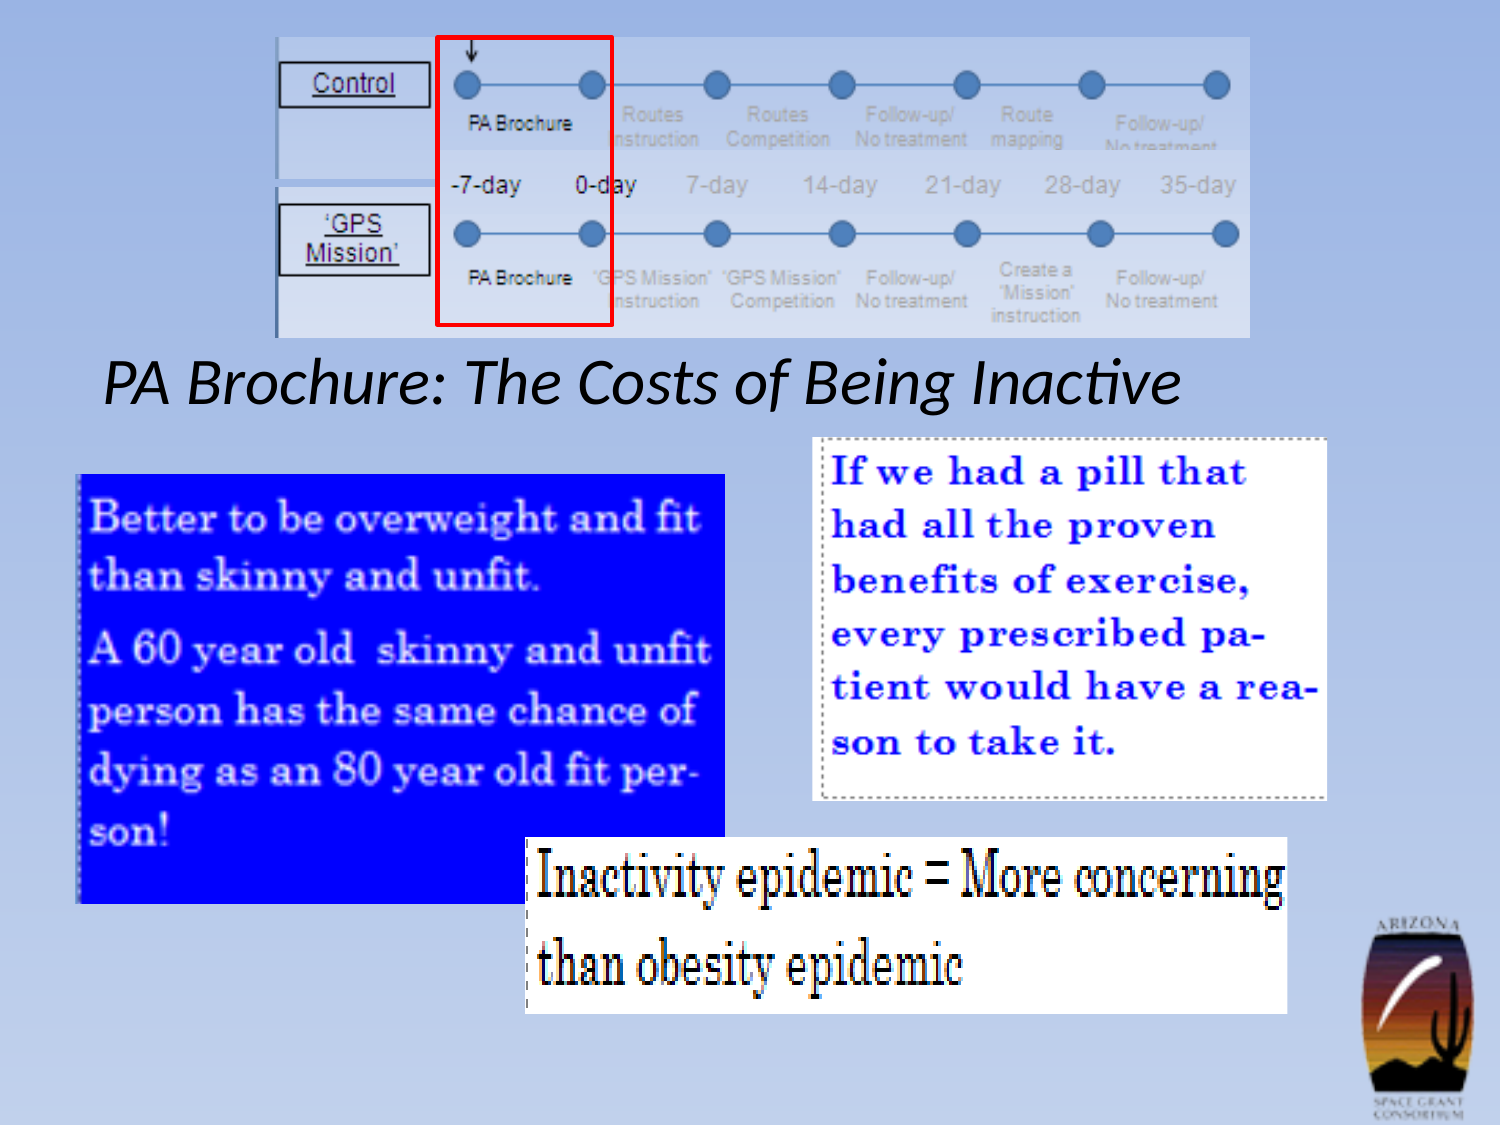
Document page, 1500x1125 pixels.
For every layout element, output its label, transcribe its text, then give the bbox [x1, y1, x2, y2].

picture [1337, 908, 1500, 1125]
picture [74, 474, 1288, 1014]
picture [274, 37, 1251, 338]
picture [812, 437, 1328, 802]
list PA Brochure: The Costs of Being Inactive [87, 237, 1438, 993]
